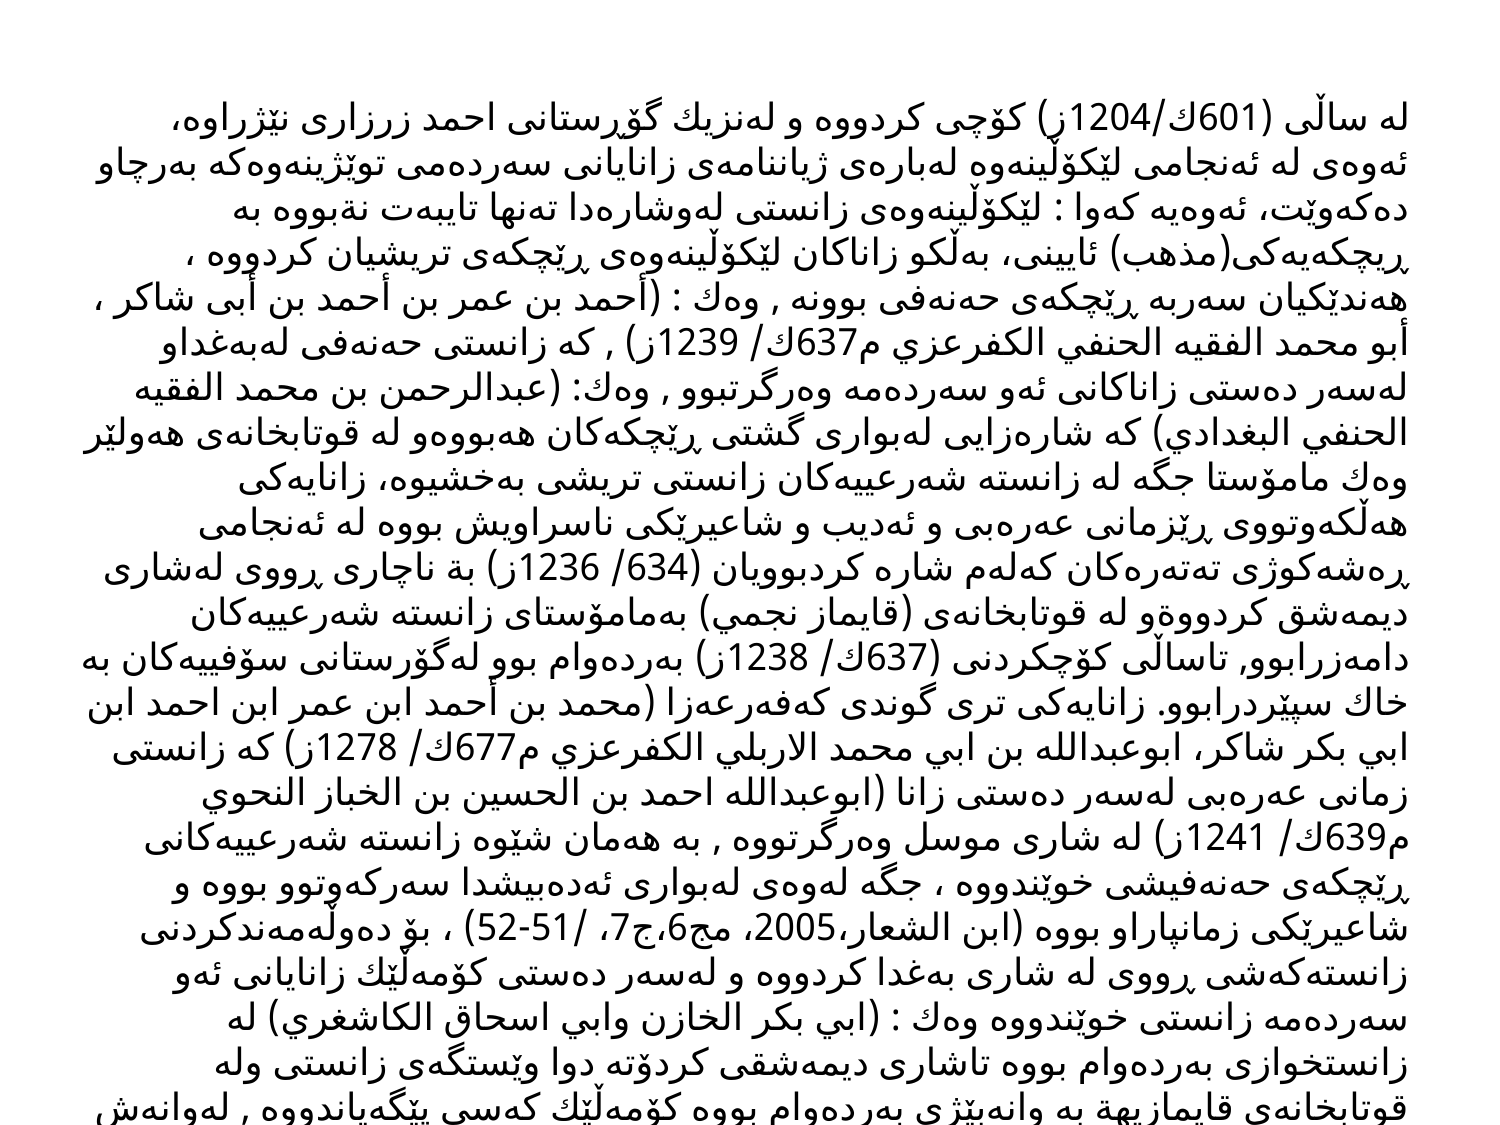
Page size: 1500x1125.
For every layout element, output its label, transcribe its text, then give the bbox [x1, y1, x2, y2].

text_box له ساڵى (601ك/1204ز) كۆچى كردووه و‌ له‌نزيك گۆڕستانى احمد زرزارى نێژراوه، ئه‌وه‌ى له‌ ئه‌نجامى لێكۆڵينه‌وه‌ له‌باره‌ى ژياننامه‌ى زانايانى سه‌رده‌مى توێژينه‌وه‌كه‌ به‌رچاو ده‌كه‌وێت، ئه‌وه‌يه‌ كه‌وا : لێكۆڵينه‌وه‌ى زانستى له‌وشاره‌دا ته‌نها تايبه‌ت نةبووه‌ به‌ ڕيچكه‌يه‌كى(مذهب) ئايينى، به‌ڵكو زاناكان لێكۆڵينه‌وه‌ى ڕێچكه‌ى تريشيان كردووه ‌،‌ هه‌ندێكيان سه‌ربه‌ ڕێچكه‌ى حه‌نه‌فى بوونه‌ , وه‌ك : (أحمد بن عمر بن أحمد بن أبى شاكر ، أبو محمد الفقيه الحنفي الكفرعزي م637ك/ 1239ز) , كه‌ زانستى حه‌نه‌فى له‌به‌غداو له‌سه‌ر ده‌ستى زاناكانى ئه‌و سه‌رده‌مه‌ وه‌رگرتبوو , وه‌ك: (عبدالرحمن بن محمد الفقيه الحنفي البغدادي) كه شاره‌زايى له‌بوارى گشتى ڕێچكه‌كان هه‌بووه‌و له‌ قوتابخانه‌ى هه‌ولێر وه‌ك مامۆستا جگه‌ له‌ زانسته‌ شه‌رعييه‌كان زانستى تريشى به‌خشيوه‌، زانايه‌كى هه‌ڵكه‌وتووى ڕێزمانى عه‌ره‌بى و ئه‌ديب و شاعيرێكى ناسراويش بووه‌ له ئه‌نجامى ڕه‌شه‌كوژى ته‌ته‌ره‌كان كه‌له‌م شاره‌ كردبوويان (634/ 1236ز) بة ناچارى ڕووى له‌شارى ديمه‌شق كردووةو له‌ قوتابخانه‌ى (قايماز نجمي) به‌مامۆستاى زانسته‌ شه‌رعييه‌كان دامه‌زرابوو, تاساڵى كۆچكردنى (637ك/ 1238ز) به‌رده‌وام بوو له‌گۆرستانى سۆفييه‌كان به‌ خاك سپێردرابوو. زانايه‌كى ترى گوندى كه‌فه‌رعه‌زا (محمد بن أحمد ابن عمر ابن احمد ابن ابي بكر شاكر، ابوعبدالله بن ابي محمد الاربلي الكفرعزي م677ك/ 1278ز) كه‌ زانستى زمانى عه‌ره‌بى له‌سه‌ر ده‌ستى زانا (ابوعبدالله احمد بن الحسين بن الخباز النحوي م639ك/ 1241ز) له‌ شارى موسل وه‌رگرتووه‌ , به‌ هه‌مان شێوه‌ زانسته‌ شه‌رعييه‌كانى ڕێچكه‌ى حه‌نه‌فيشى خوێندووه ‌، جگه‌ له‌وه‌ى له‌بوارى ئه‌ده‌بيشدا سه‌ركه‌وتوو بووه‌ و شاعيرێكى زمانپاراو بووه‌ (ابن الشعار،2005، مج6،ج7، /51-52) ، بۆ ده‌وڵه‌مه‌ندكردنى زانسته‌كه‌شى ڕووى له‌ شارى به‌غدا كردووه و‌ له‌سه‌ر ده‌ستى كۆمه‌ڵێك‌ زانايانى ئه‌و سه‌رده‌مه ‌زانستى خوێندووه‌ وه‌ك : (ابي بكر الخازن وابي اسحاق الكاشغري) له‌ زانستخوازى به‌رده‌وام بووه‌ تاشارى ديمه‌شقى كردۆته‌ دوا وێستگه‌ى زانستى وله‌ قوتابخانه‌ى قايمازيهة به‌ وانه‌بێژى به‌رده‌وام بووه‌ كۆمه‌ڵێك كه‌سى پێگه‌ياندووه‌ , له‌وانه‌ش مۆڵه‌تى زانستى له‌سه‌ر ده‌ستى وه‌رگرتووه‌ ، مێژوونووسى ناودار (ابوعبدالله محمد بن عثمان م748ك/1347ز، ناسراو به ، له‌به‌ر ئه‌و پێگه‌ زانستييه‌ى كه‌ ‌ له‌شارى ديمه‌شق هه‌يبووه , يه‌كێك له‌ قوتابيه‌كانى به‌ناوى (شهاب الدين محمود) به‌ پارچه‌ هۆنراوه‌يه‌ك ‌ له كاتى كۆچكردنيدا لاواندوويه‌تيه‌وه ، له‌ گۆرستانى سۆفييه‌كانى ديمه‌شق نێژراوه‌ . [50, 85, 1425, 1125]
